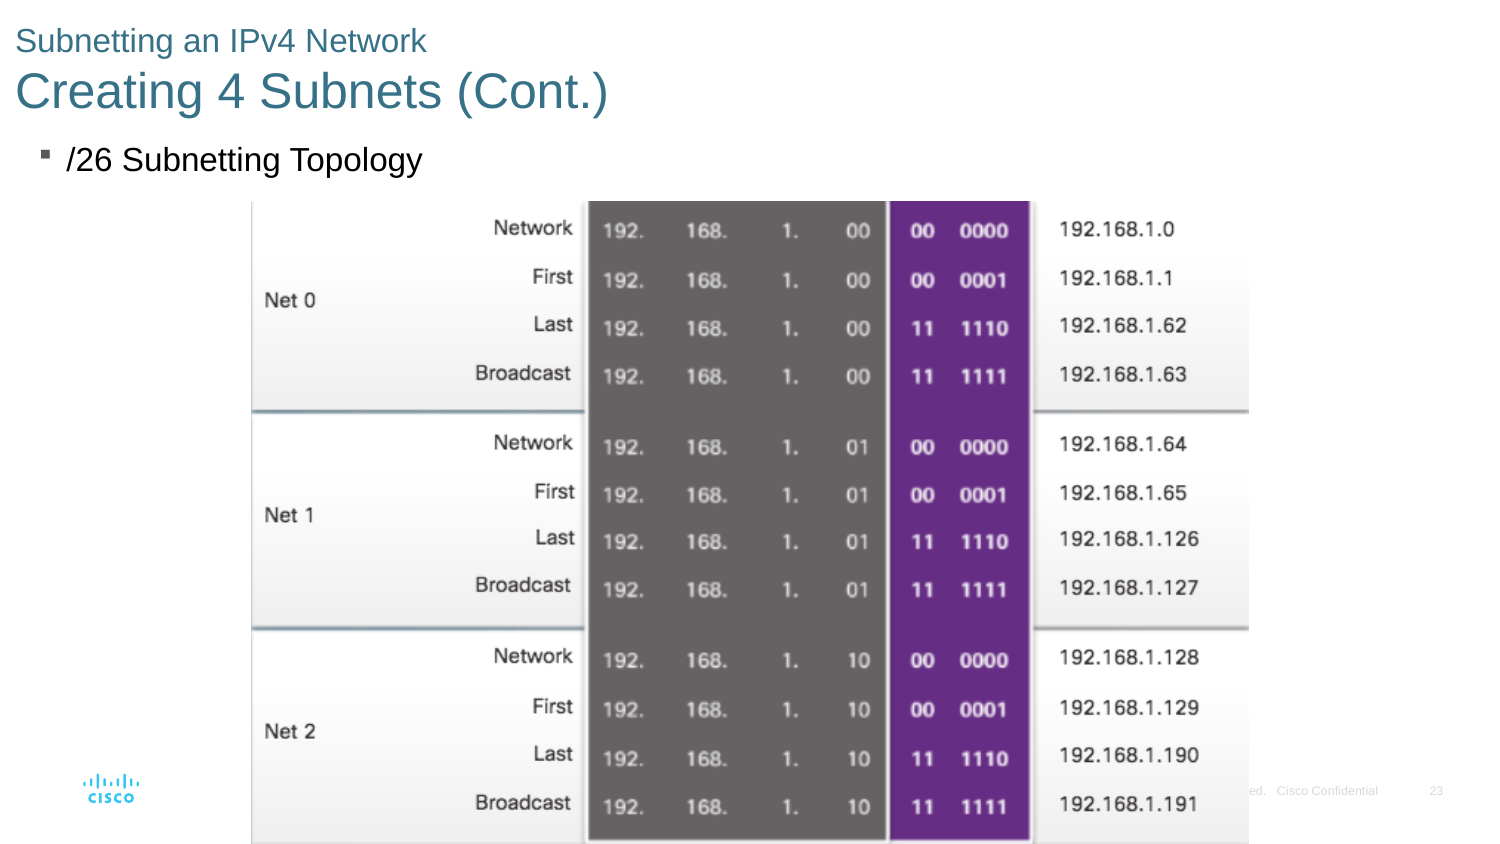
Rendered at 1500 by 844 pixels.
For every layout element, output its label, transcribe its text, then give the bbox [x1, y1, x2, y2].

title Subnetting an IPv4 Network Creating 4 Subnets (Cont.) [0, 6, 1500, 131]
picture [251, 201, 1249, 844]
list /26 Subnetting Topology [23, 131, 1476, 204]
